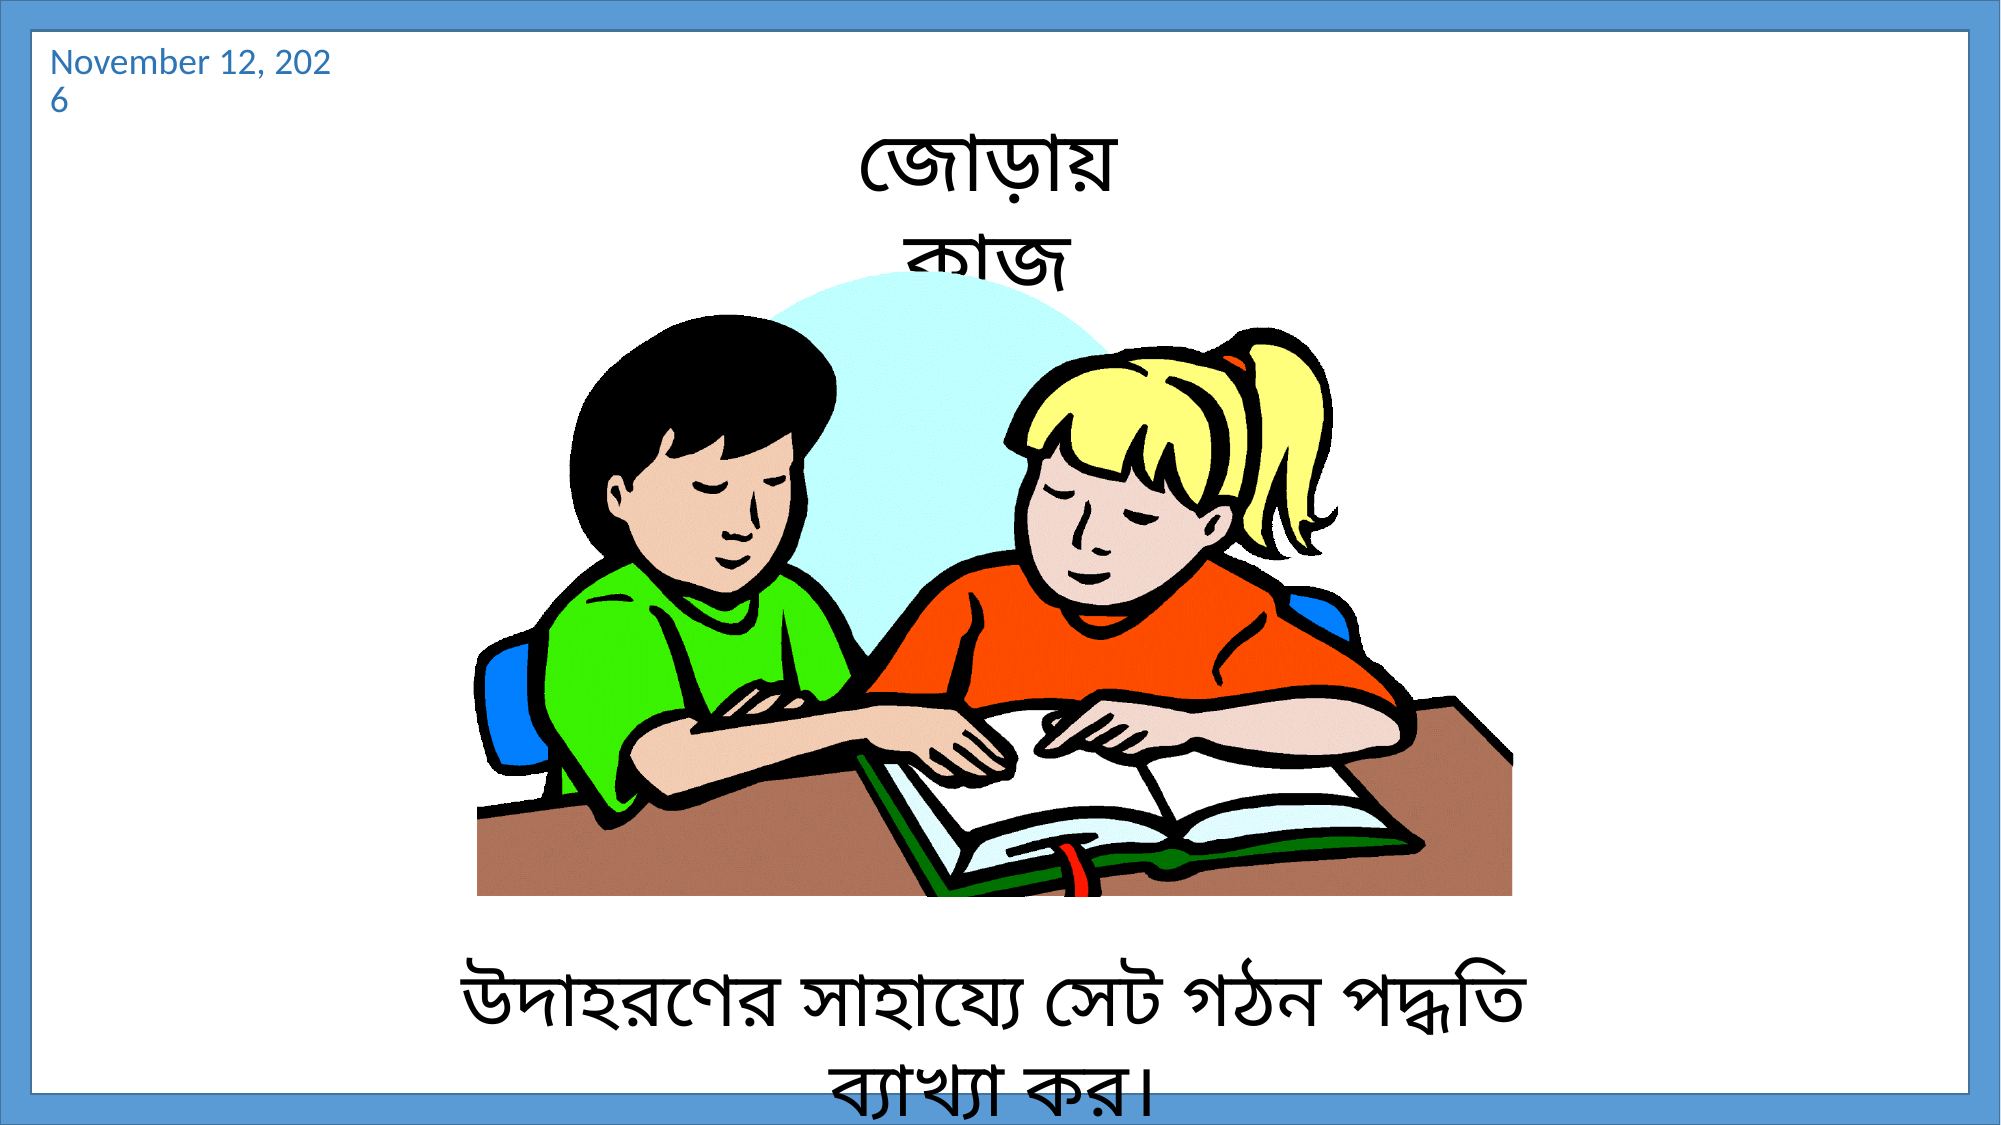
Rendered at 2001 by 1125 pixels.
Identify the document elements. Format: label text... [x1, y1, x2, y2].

text_box জোড়ায় কাজ [802, 100, 1173, 264]
text_box উদাহরণের সাহায্যে সেট গঠন পদ্ধতি ব্যাখ্যা কর। [426, 943, 1562, 1125]
picture [473, 264, 1514, 897]
